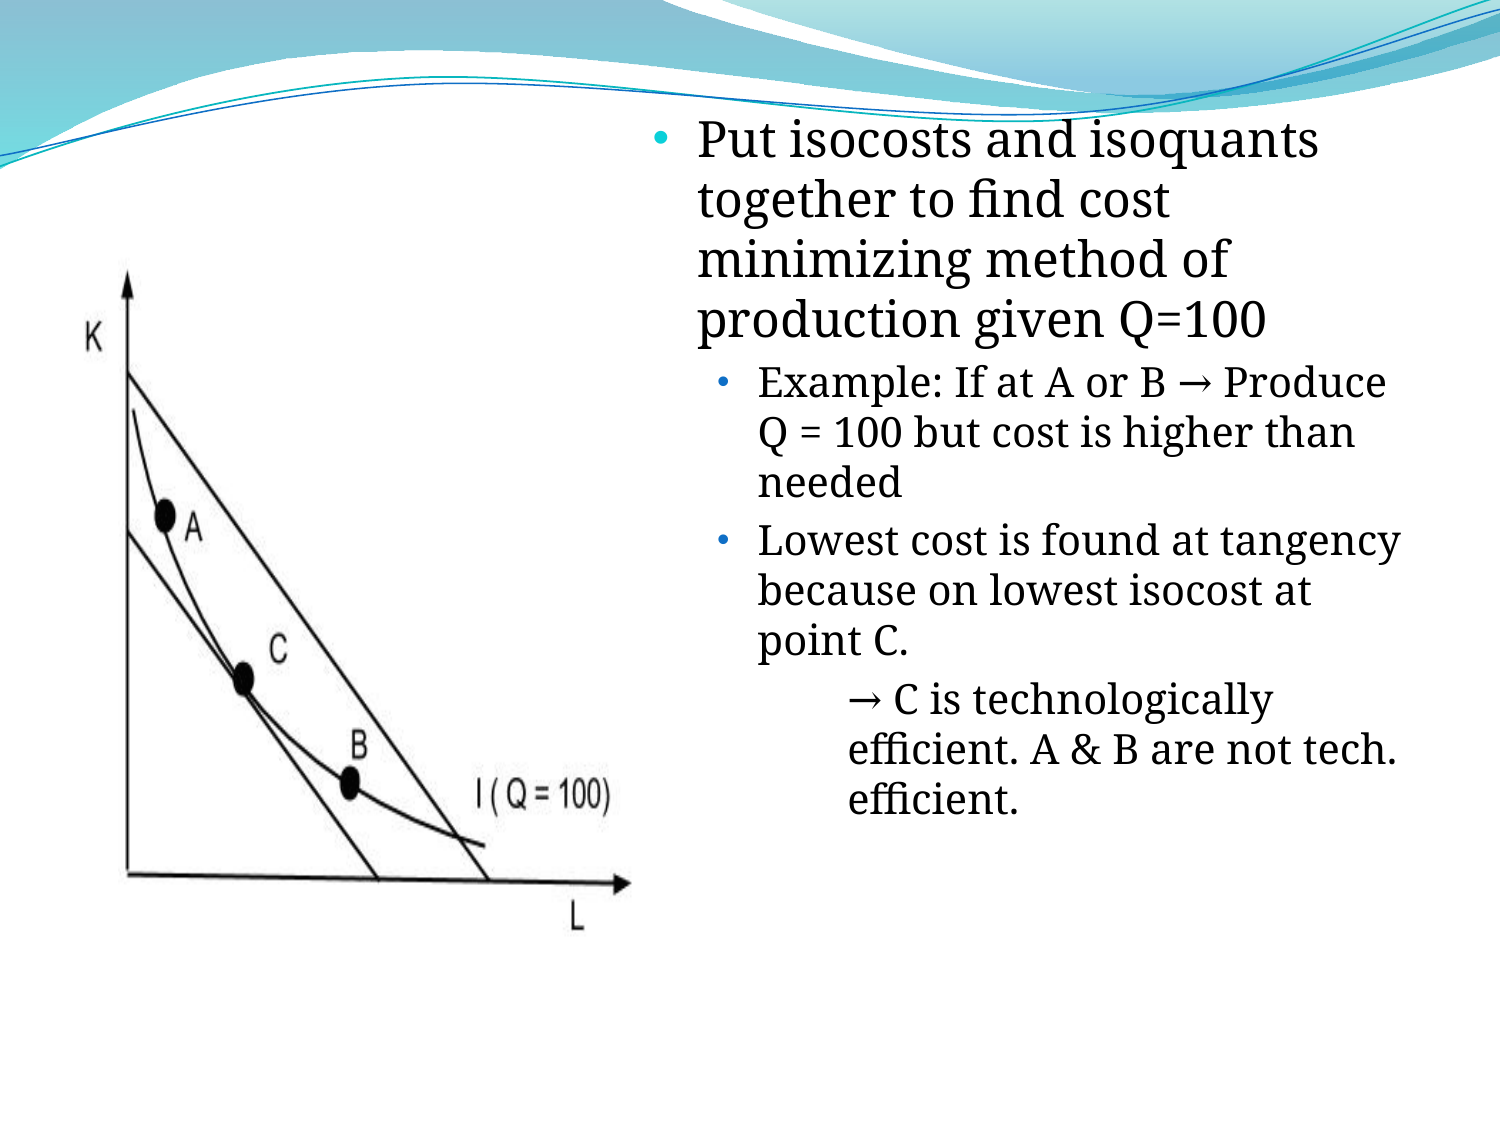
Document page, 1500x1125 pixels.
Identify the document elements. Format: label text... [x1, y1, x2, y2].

picture [49, 237, 663, 951]
list Put isocosts and isoquants together to find cost minimizing method of production given Q=100 Example: If at A or B → Produce Q = 100 but cost is higher than needed Lowest cost is found at tangency because on lowest isocost at point C. → C is technologically efficient. A & B are not tech. efficient. [637, 99, 1438, 1000]
